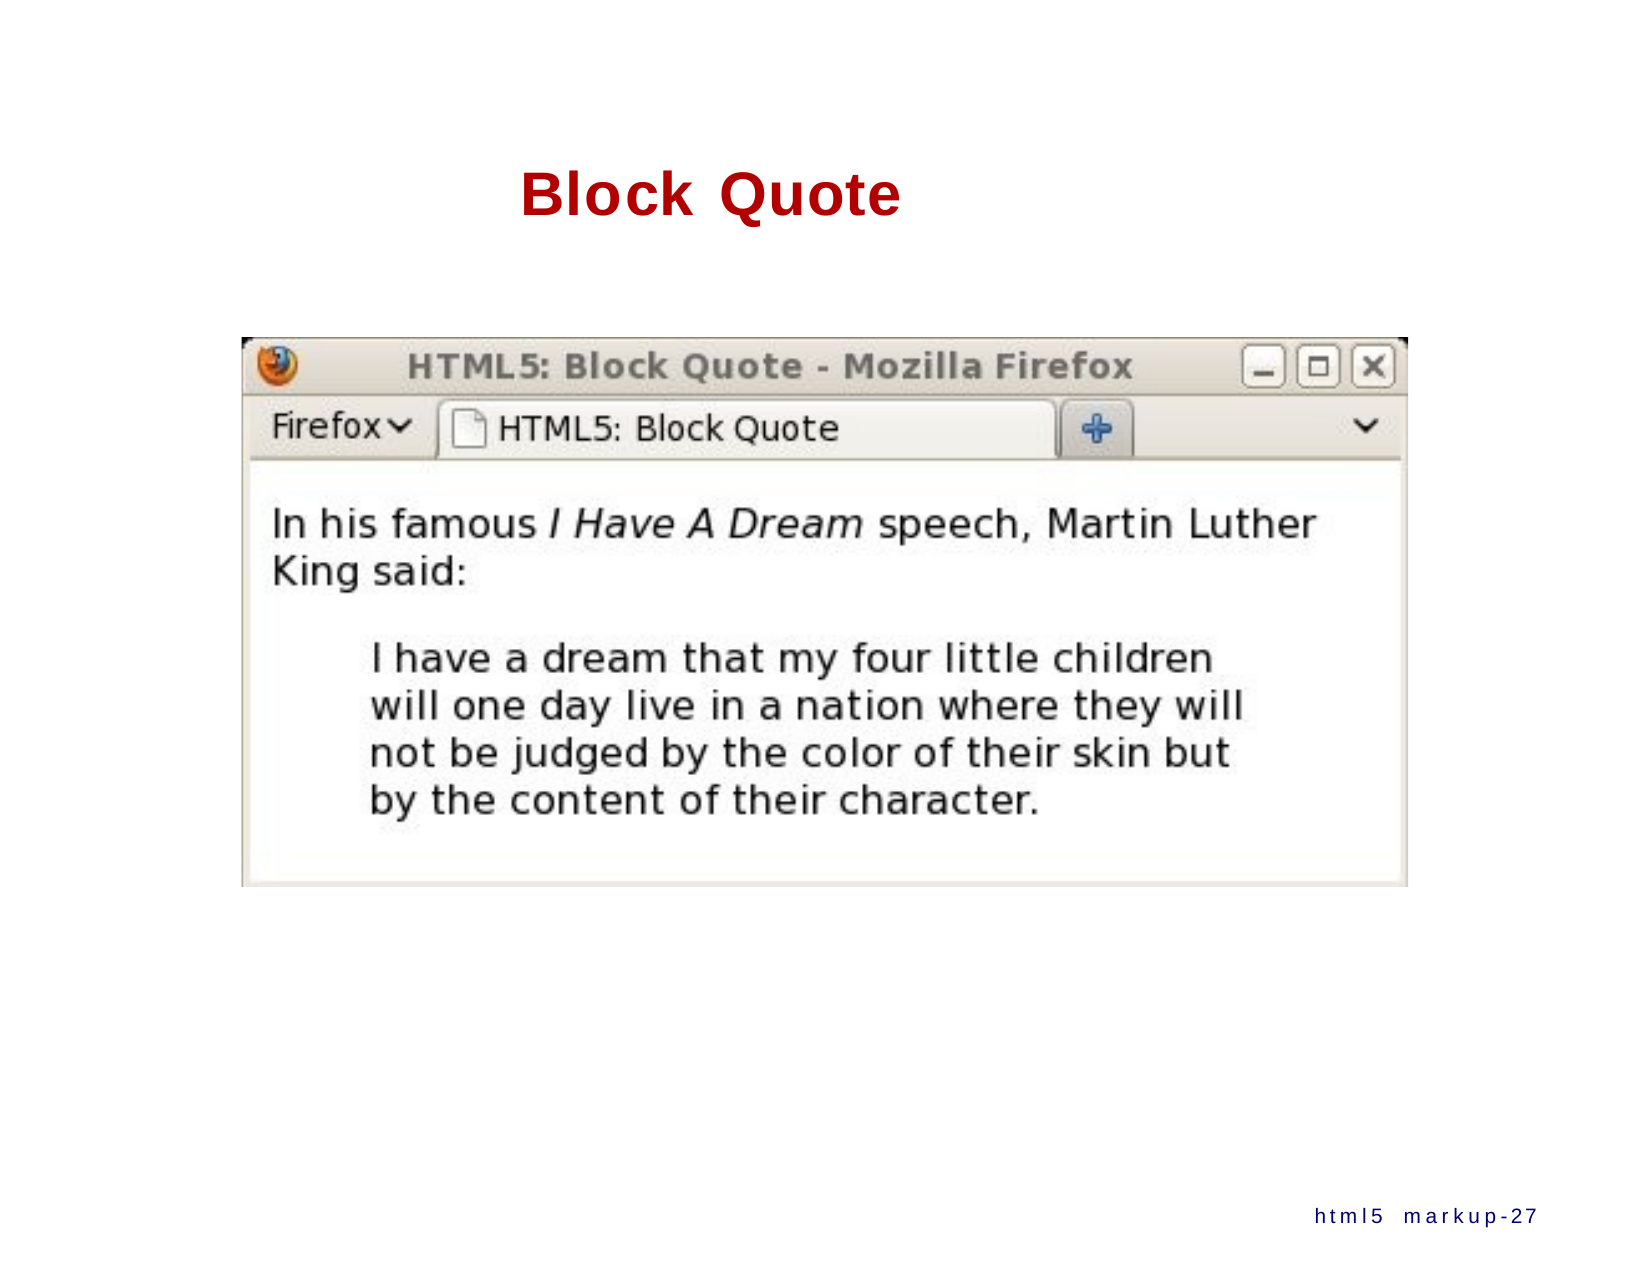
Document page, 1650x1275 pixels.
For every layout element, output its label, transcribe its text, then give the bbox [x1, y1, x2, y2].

title Block Quote [113, 67, 1537, 315]
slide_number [1165, 1181, 1537, 1250]
text_box [241, 337, 1409, 887]
